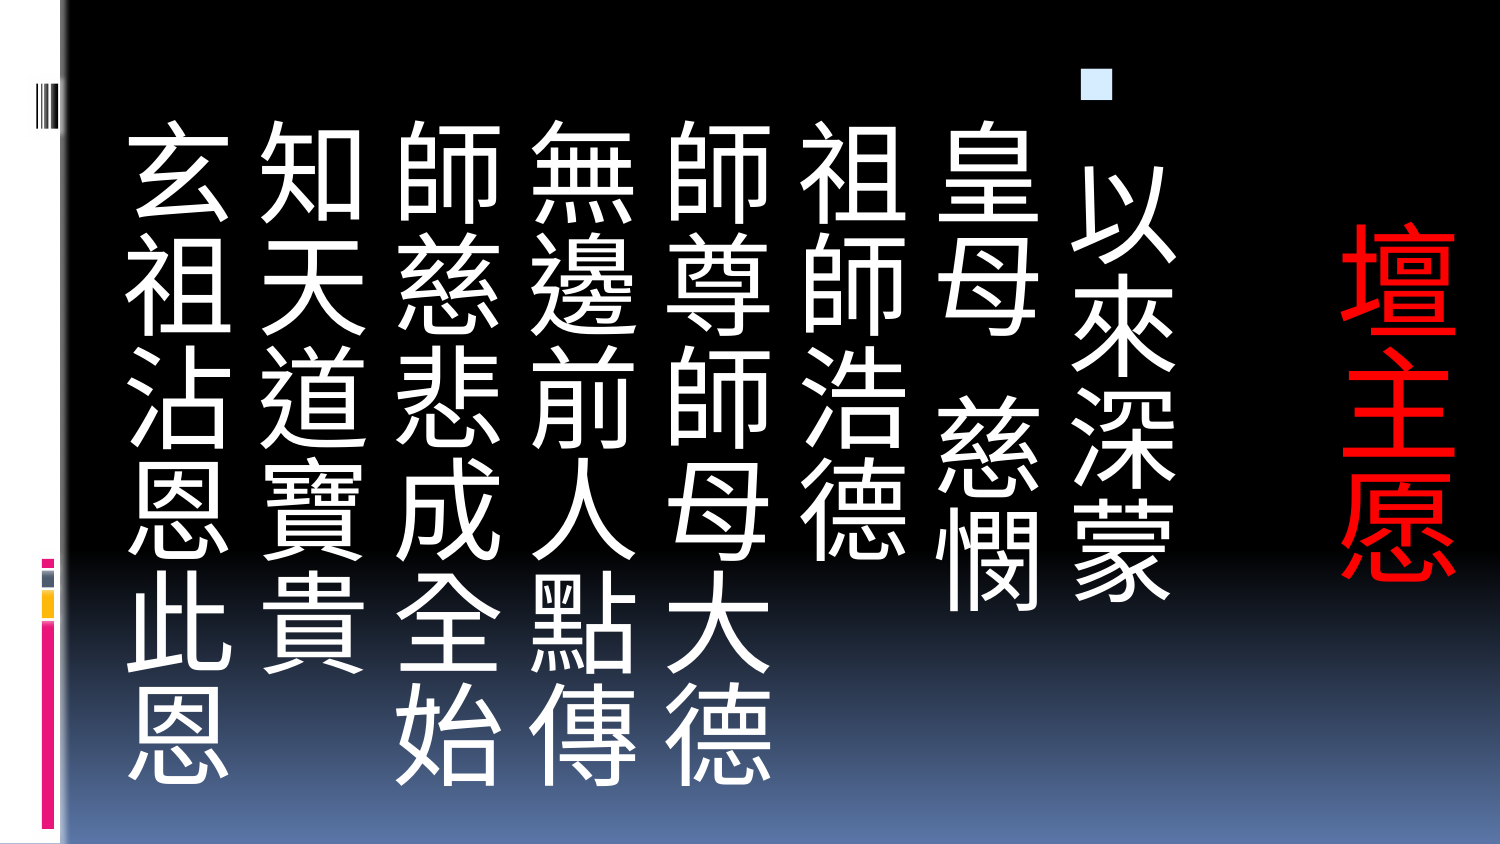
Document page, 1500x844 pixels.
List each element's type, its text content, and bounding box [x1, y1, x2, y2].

title 壇主愿 [1305, 43, 1484, 764]
list 以來深蒙 皇母 慈憫 祖師浩德 師尊師母大德無邊前人點傳師慈悲成全始知天道寶貴 玄祖沾恩此恩 [99, 33, 1258, 812]
